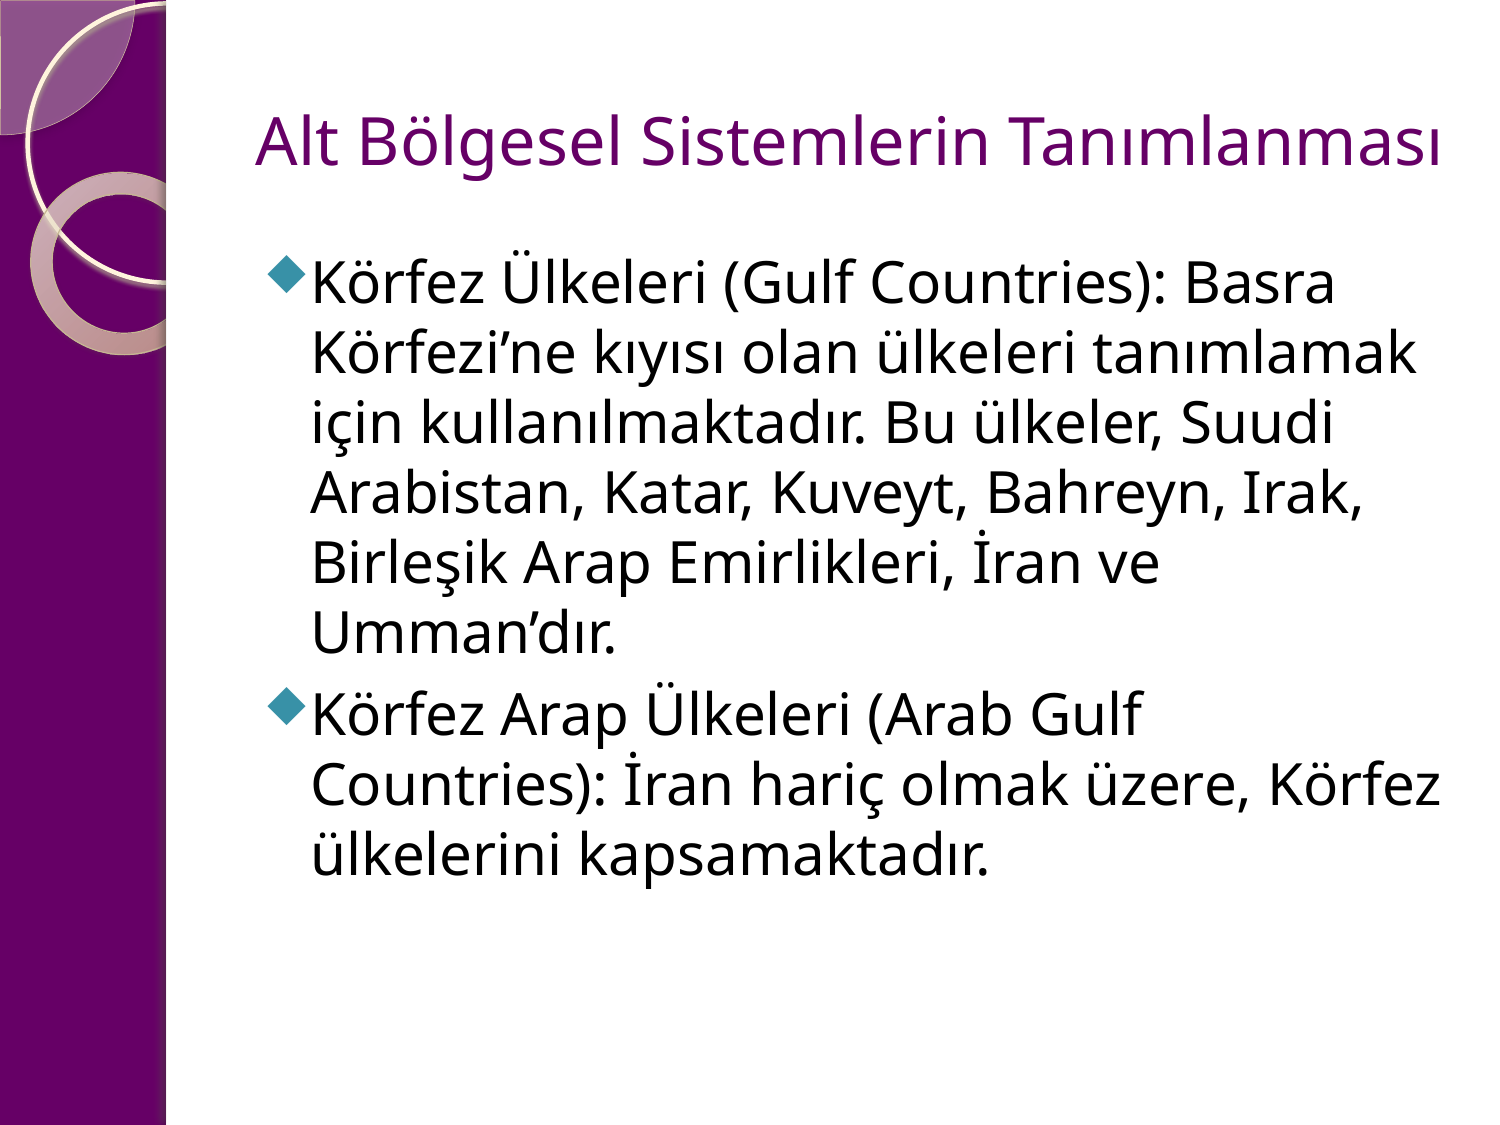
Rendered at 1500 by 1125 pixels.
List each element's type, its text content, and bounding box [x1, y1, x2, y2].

list Körfez Ülkeleri (Gulf Countries): Basra Körfezi’ne kıyısı olan ülkeleri tanımlamak için kullanılmaktadır. Bu ülkeler, Suudi Arabistan, Katar, Kuveyt, Bahreyn, Irak, Birleşik Arap Emirlikleri, İran ve Umman’dır. Körfez Arap Ülkeleri (Arab Gulf Countries): İran hariç olmak üzere, Körfez ülkelerini kapsamaktadır. [235, 237, 1466, 1025]
title Alt Bölgesel Sistemlerin Tanımlanması [235, 45, 1466, 233]
